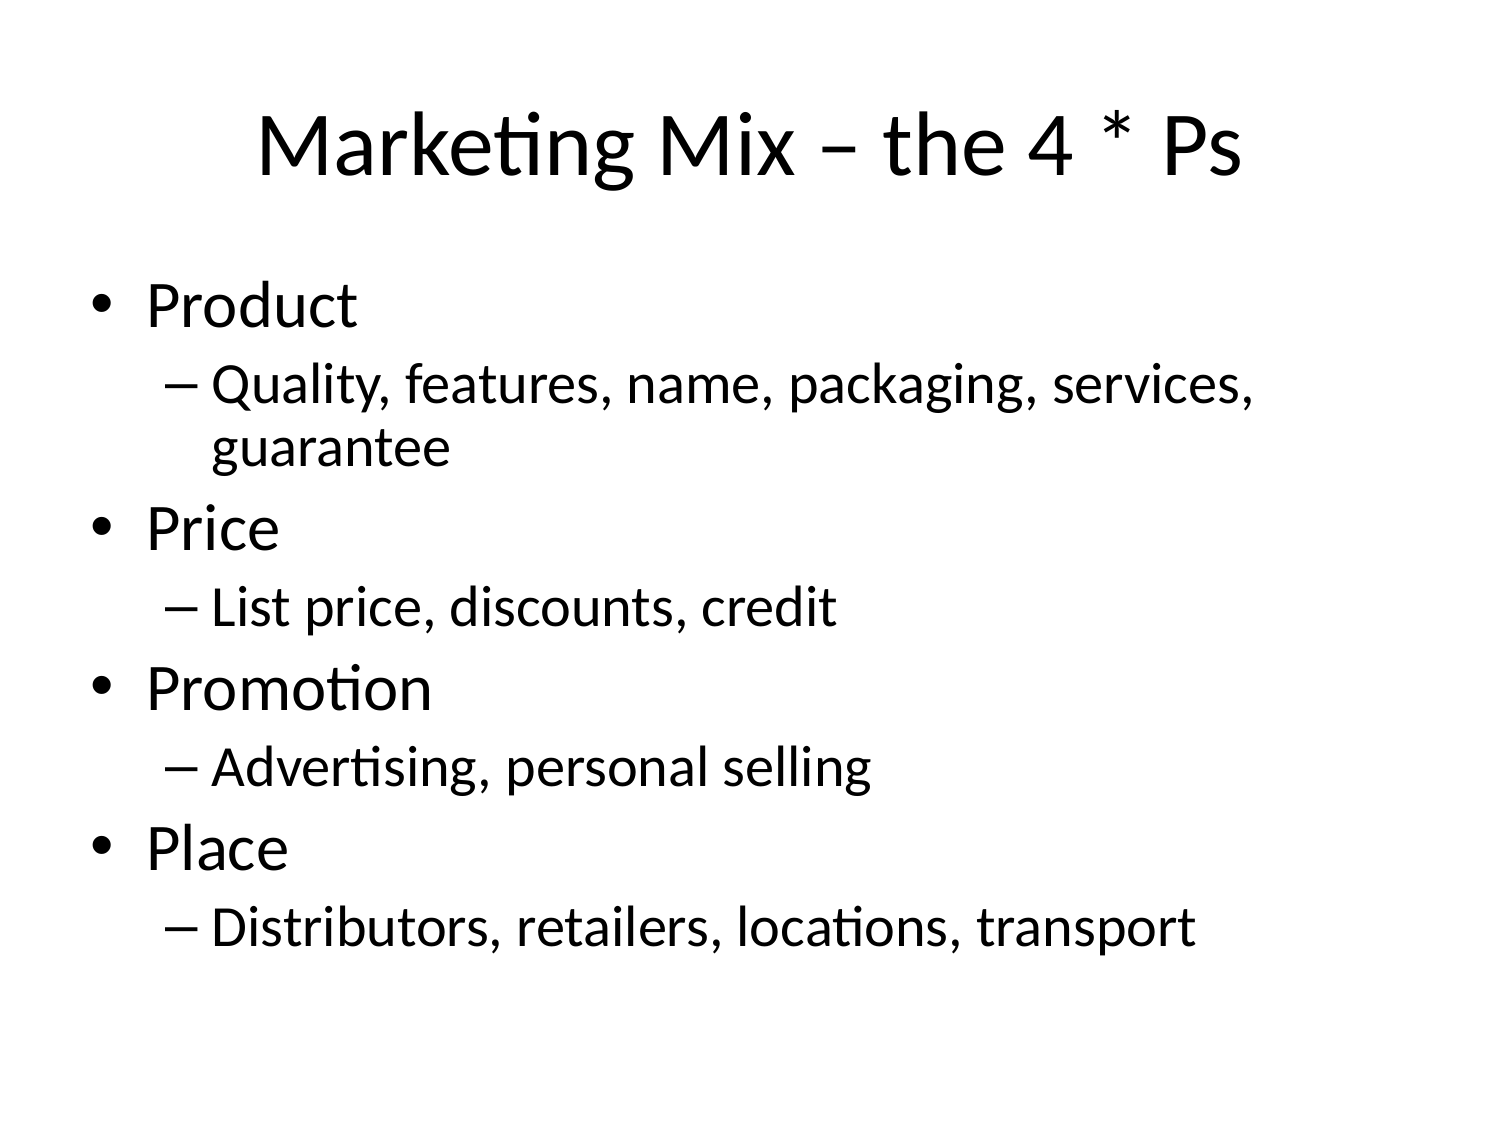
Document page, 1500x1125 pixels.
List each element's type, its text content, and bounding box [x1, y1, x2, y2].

list Product Quality, features, name, packaging, services, guarantee Price List price, discounts, credit Promotion Advertising, personal selling Place Distributors, retailers, locations, transport [75, 262, 1425, 1005]
title Marketing Mix – the 4 * Ps [75, 45, 1425, 233]
